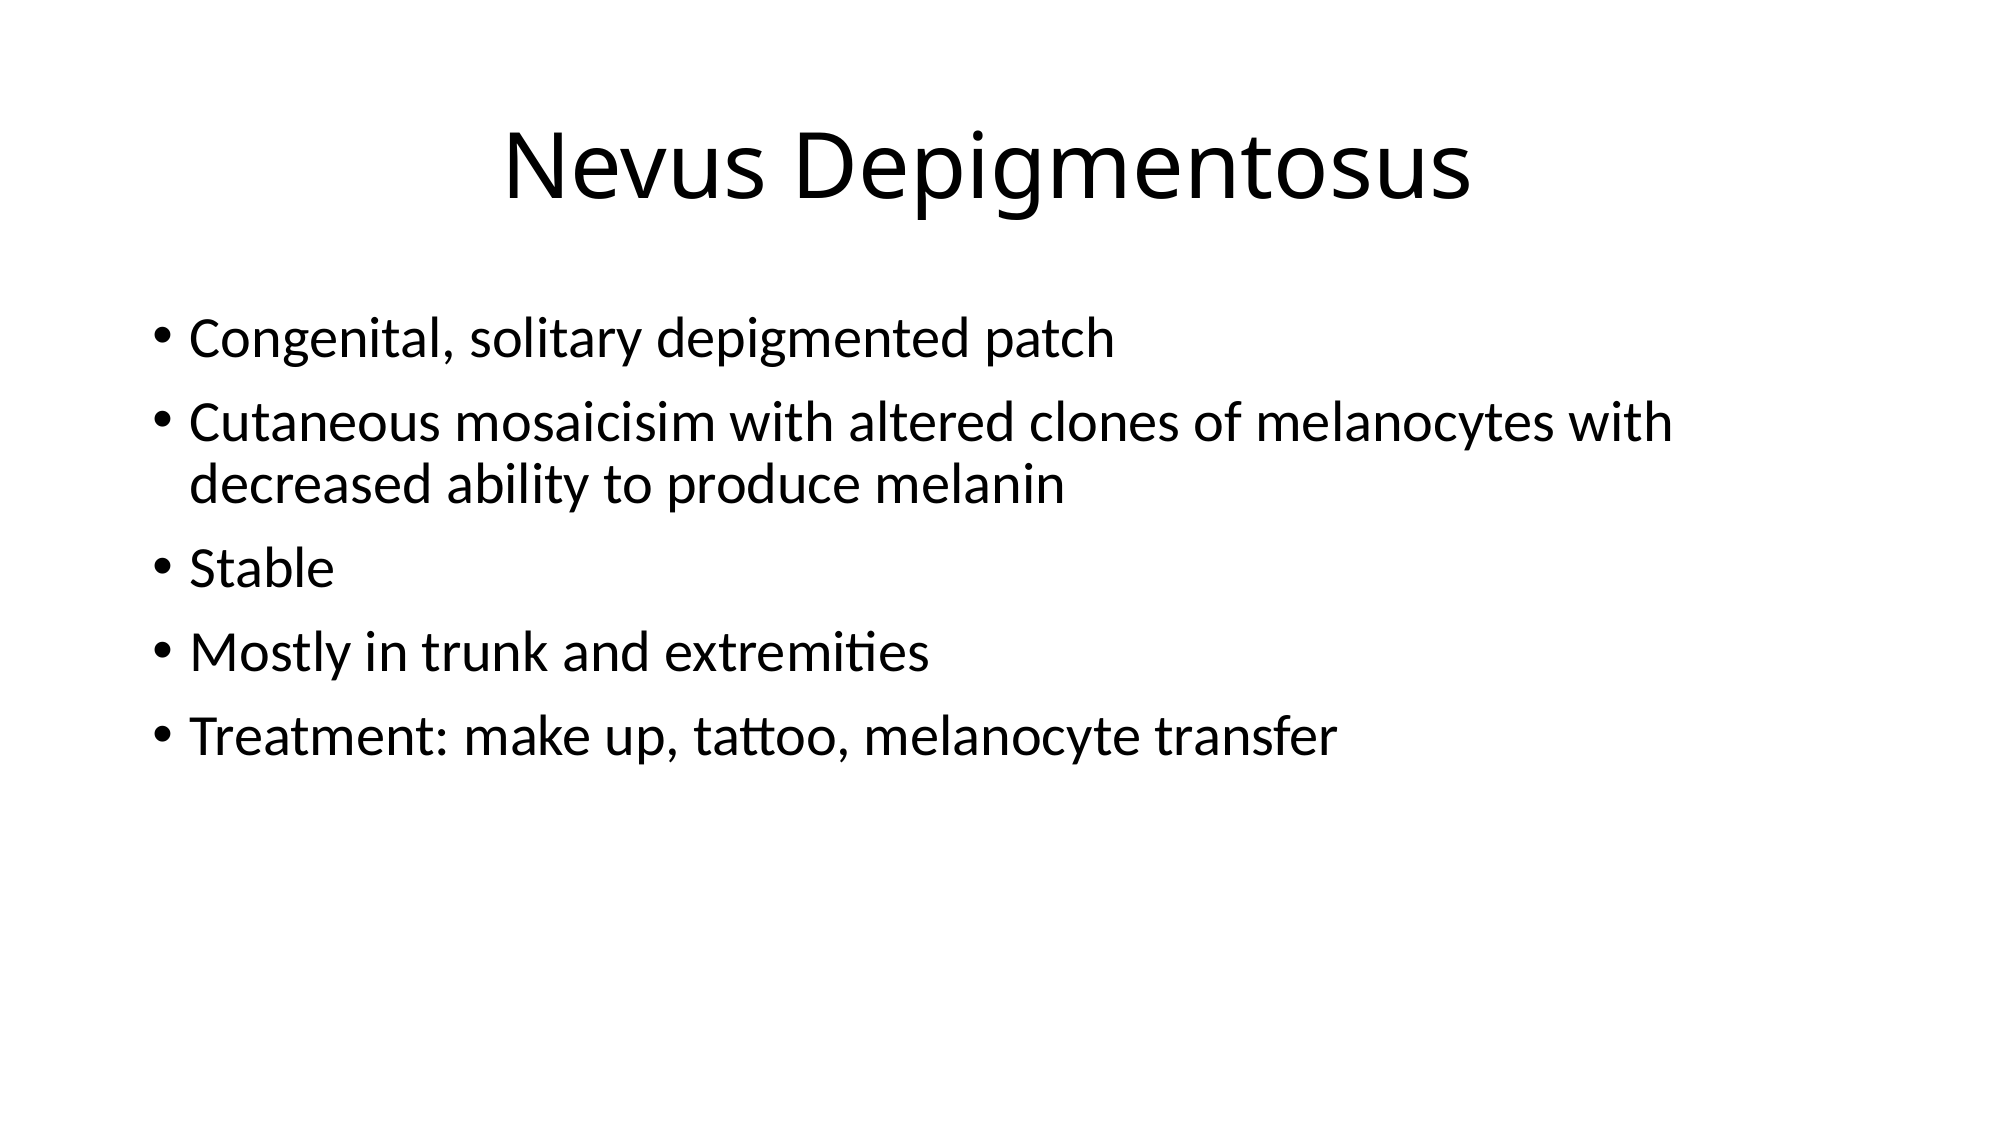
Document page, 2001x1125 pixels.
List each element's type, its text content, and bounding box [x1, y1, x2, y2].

list Congenital, solitary depigmented patch Cutaneous mosaicisim with altered clones of melanocytes with decreased ability to produce melanin Stable Mostly in trunk and extremities Treatment: make up, tattoo, melanocyte transfer [137, 299, 1863, 1014]
title Nevus Depigmentosus [137, 59, 1863, 278]
